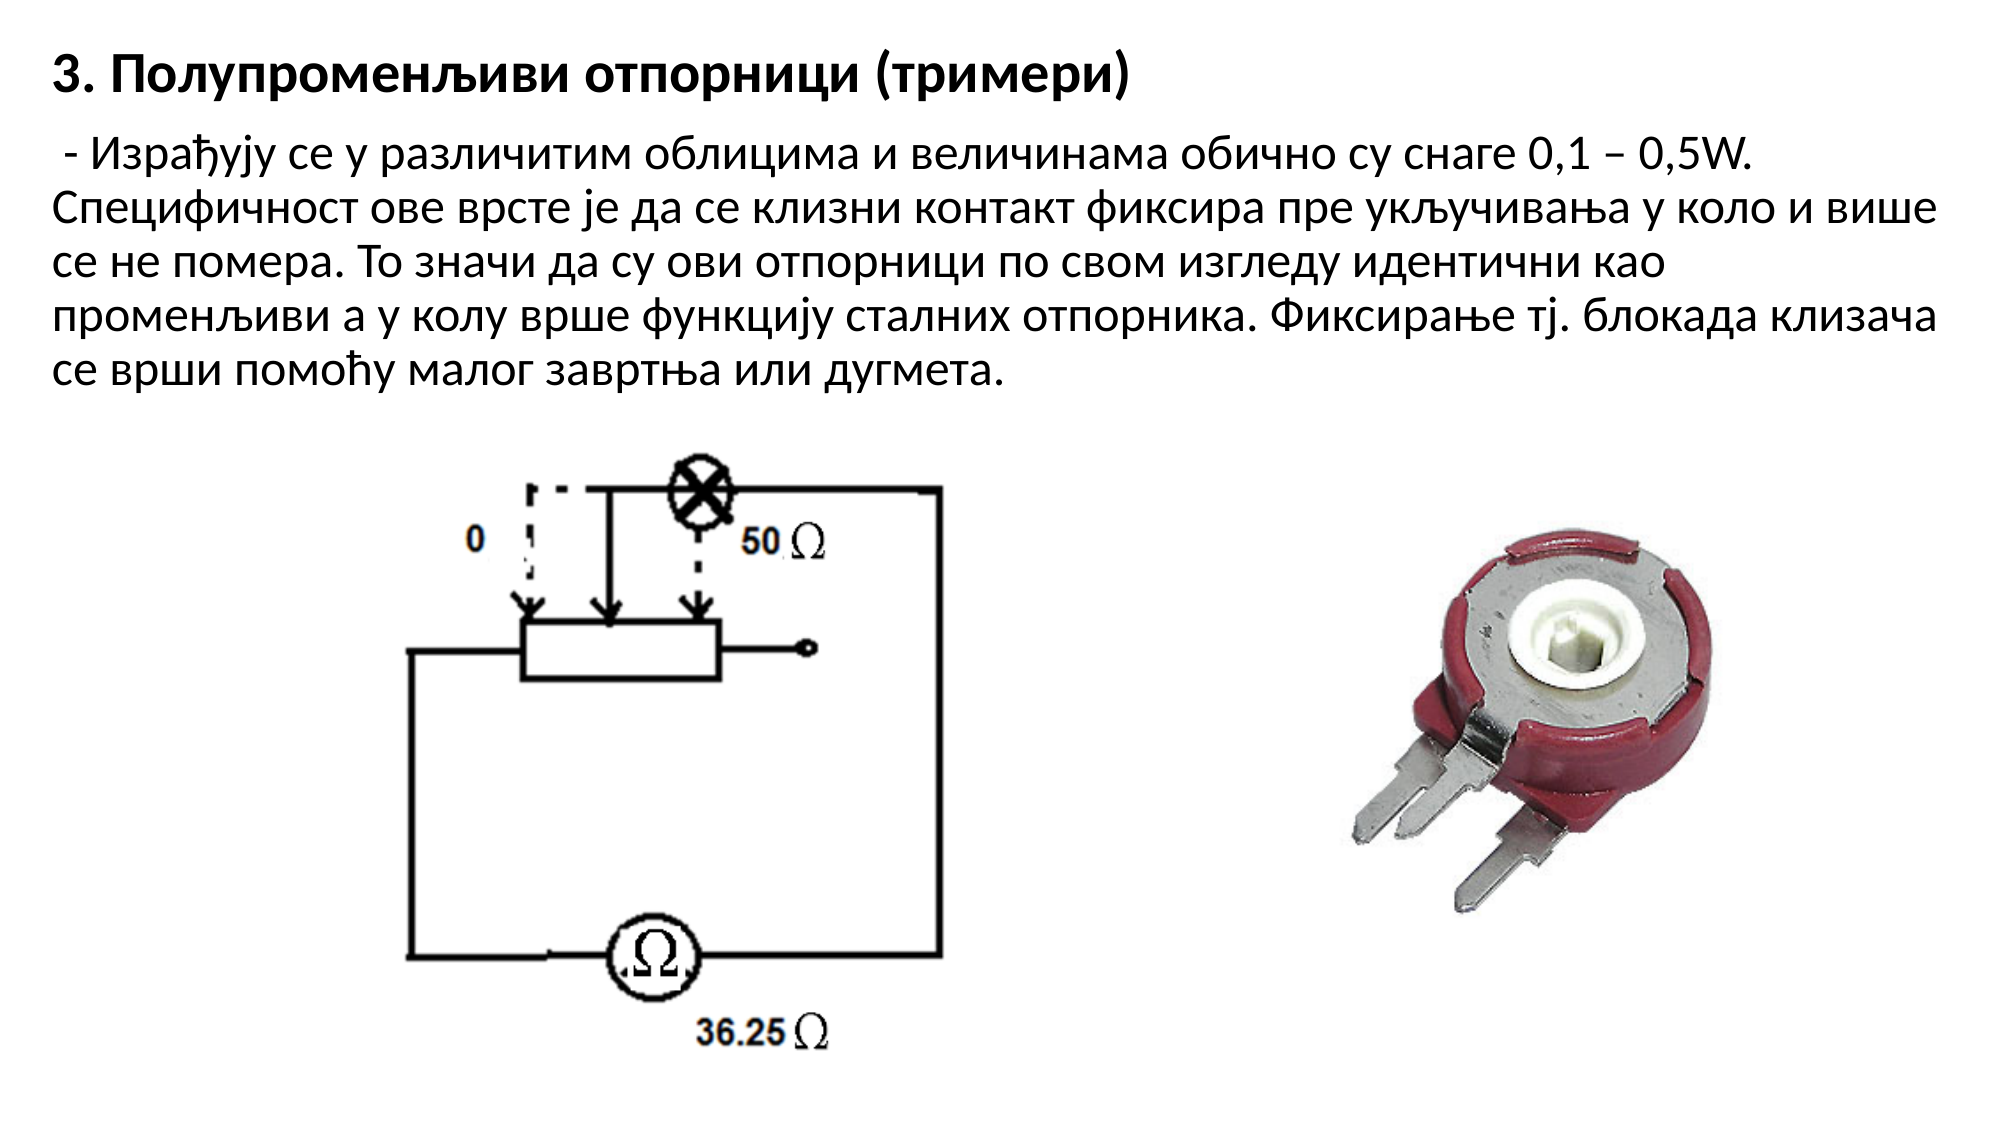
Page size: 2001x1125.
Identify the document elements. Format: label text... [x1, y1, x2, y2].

picture [1269, 450, 1800, 982]
picture [377, 450, 975, 1062]
list 3. Полупроменљиви отпорници (тримери) - Израђују се у различитим облицима и величинама обично су снаге 0,1 – 0,5W. Специфичност ове врсте је да се клизни контакт фиксира пре укључивања у коло и више се не помера. То значи да су ови отпорници по свом изгледу идентични као променљиви а у колу врше функцију сталних отпорника. Фиксирање тј. блокада клизача се врши помоћу малог завртња или дугмета. [36, 34, 1972, 1105]
